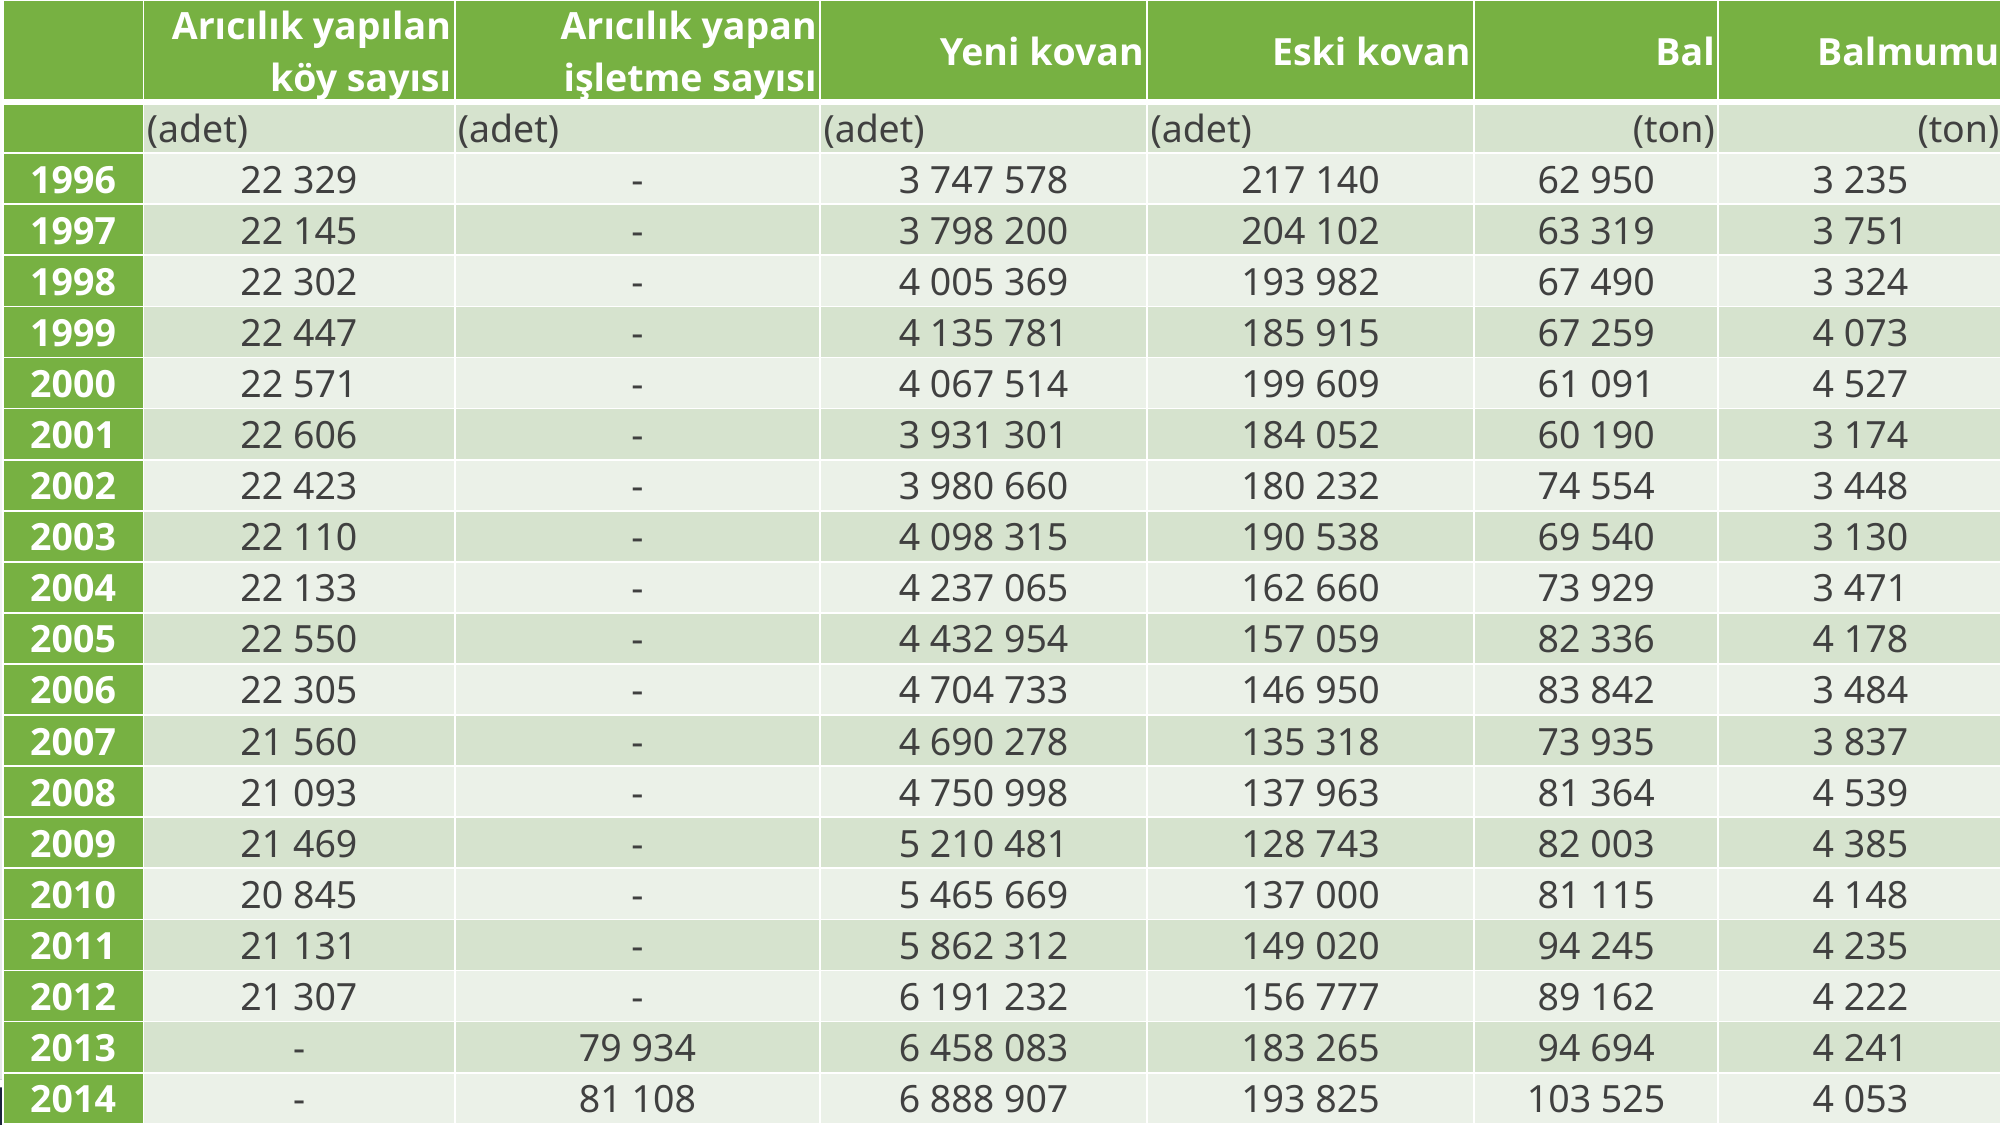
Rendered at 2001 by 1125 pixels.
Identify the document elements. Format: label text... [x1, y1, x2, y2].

table_cell 199 609 [1148, 358, 1473, 408]
table_cell 3 751 [1719, 205, 2000, 254]
table_cell 3 931 301 [821, 409, 1146, 459]
table_cell - [456, 307, 819, 357]
table_cell 82 003 [1475, 818, 1717, 867]
table_cell - [456, 920, 819, 970]
table_cell (ton) [1719, 105, 2000, 152]
table_cell 22 302 [144, 256, 454, 306]
table_cell 22 550 [144, 614, 454, 663]
table_cell 4 053 [1719, 1074, 2000, 1123]
table_cell - [456, 563, 819, 612]
table_cell 22 571 [144, 358, 454, 408]
table_cell 81 115 [1475, 869, 1717, 919]
table_cell 22 110 [144, 512, 454, 561]
table_cell 4 148 [1719, 869, 2000, 919]
table_cell 2003 [4, 512, 143, 561]
table_cell 89 162 [1475, 971, 1717, 1021]
table_cell 149 020 [1148, 920, 1473, 970]
table_cell 2008 [4, 767, 143, 816]
table_cell - [456, 614, 819, 663]
table_cell 2006 [4, 665, 143, 714]
table_cell 3 448 [1719, 461, 2000, 510]
table_cell 3 798 200 [821, 205, 1146, 254]
table_cell 217 140 [1148, 154, 1473, 203]
table_header Yeni kovan [821, 1, 1146, 99]
table_cell 4 237 065 [821, 563, 1146, 612]
table_cell 3 130 [1719, 512, 2000, 561]
table_cell 67 259 [1475, 307, 1717, 357]
table_cell - [456, 869, 819, 919]
table_cell 146 950 [1148, 665, 1473, 714]
table_cell 81 364 [1475, 767, 1717, 816]
table_cell 190 538 [1148, 512, 1473, 561]
table_cell - [456, 256, 819, 306]
table_cell 3 324 [1719, 256, 2000, 306]
table_cell 4 539 [1719, 767, 2000, 816]
table_cell 74 554 [1475, 461, 1717, 510]
table_cell 83 842 [1475, 665, 1717, 714]
table_cell 4 073 [1719, 307, 2000, 357]
table_cell 2012 [4, 971, 143, 1021]
table_cell 2014 [4, 1074, 143, 1123]
table_header Balmumu [1719, 1, 2000, 99]
table_cell 94 245 [1475, 920, 1717, 970]
picture [1917, 0, 1997, 78]
table_cell - [144, 1074, 454, 1123]
table_cell 5 210 481 [821, 818, 1146, 867]
table_cell - [456, 409, 819, 459]
table_cell 137 000 [1148, 869, 1473, 919]
table_cell 61 091 [1475, 358, 1717, 408]
table_cell 184 052 [1148, 409, 1473, 459]
table_cell 180 232 [1148, 461, 1473, 510]
table_cell 21 307 [144, 971, 454, 1021]
table_cell 3 837 [1719, 716, 2000, 765]
table_cell - [456, 205, 819, 254]
table_cell 4 005 369 [821, 256, 1146, 306]
table_cell - [144, 1022, 454, 1072]
table_cell 2013 [4, 1022, 143, 1072]
table_cell 3 471 [1719, 563, 2000, 612]
table_header Arıcılık yapan işletme sayısı [456, 1, 819, 99]
table_cell 3 174 [1719, 409, 2000, 459]
table_cell 22 329 [144, 154, 454, 203]
table_cell 3 747 578 [821, 154, 1146, 203]
table_cell 22 305 [144, 665, 454, 714]
table_cell 157 059 [1148, 614, 1473, 663]
table_cell 128 743 [1148, 818, 1473, 867]
table_cell - [456, 971, 819, 1021]
table_cell - [456, 716, 819, 765]
table_header Bal [1475, 1, 1717, 99]
table_cell - [456, 818, 819, 867]
table_cell 67 490 [1475, 256, 1717, 306]
table_cell 5 465 669 [821, 869, 1146, 919]
table_cell 135 318 [1148, 716, 1473, 765]
table_cell - [456, 512, 819, 561]
table_cell 69 540 [1475, 512, 1717, 561]
table_cell 4 432 954 [821, 614, 1146, 663]
table_cell - [456, 154, 819, 203]
table_header Eski kovan [1148, 1, 1473, 99]
table_cell 1999 [4, 307, 143, 357]
table_cell (adet) [144, 105, 454, 152]
table_cell 21 560 [144, 716, 454, 765]
table_cell 6 888 907 [821, 1074, 1146, 1123]
table_cell 2005 [4, 614, 143, 663]
table_cell 5 862 312 [821, 920, 1146, 970]
table_cell 63 319 [1475, 205, 1717, 254]
table_cell 22 606 [144, 409, 454, 459]
table_cell 4 704 733 [821, 665, 1146, 714]
table_cell 22 447 [144, 307, 454, 357]
table_cell 4 750 998 [821, 767, 1146, 816]
table_cell (adet) [1148, 105, 1473, 152]
table_cell 3 484 [1719, 665, 2000, 714]
table_cell - [456, 461, 819, 510]
table_cell 22 145 [144, 205, 454, 254]
table_header Arıcılık yapılan köy sayısı [144, 1, 454, 99]
table_cell 204 102 [1148, 205, 1473, 254]
table_cell 2007 [4, 716, 143, 765]
table_cell 4 235 [1719, 920, 2000, 970]
table_cell 4 527 [1719, 358, 2000, 408]
table_cell 4 178 [1719, 614, 2000, 663]
table_cell 82 336 [1475, 614, 1717, 663]
table_cell 4 241 [1719, 1022, 2000, 1072]
table_header [4, 1, 143, 99]
table_cell 4 222 [1719, 971, 2000, 1021]
table_cell (adet) [821, 105, 1146, 152]
table_cell 4 690 278 [821, 716, 1146, 765]
table_cell 3 980 660 [821, 461, 1146, 510]
table_cell 2011 [4, 920, 143, 970]
table_cell 60 190 [1475, 409, 1717, 459]
table_cell 3 235 [1719, 154, 2000, 203]
table_cell 4 098 315 [821, 512, 1146, 561]
table_cell 73 935 [1475, 716, 1717, 765]
table_cell - [456, 665, 819, 714]
table_cell 103 525 [1475, 1074, 1717, 1123]
table_cell 1998 [4, 256, 143, 306]
table_cell 22 423 [144, 461, 454, 510]
table_cell 81 108 [456, 1074, 819, 1123]
table_cell 4 135 781 [821, 307, 1146, 357]
table_cell 137 963 [1148, 767, 1473, 816]
table_cell 21 131 [144, 920, 454, 970]
table_cell 22 133 [144, 563, 454, 612]
table_cell 6 458 083 [821, 1022, 1146, 1072]
table_cell 2010 [4, 869, 143, 919]
table_cell 2001 [4, 409, 143, 459]
table_cell 162 660 [1148, 563, 1473, 612]
table_cell 1997 [4, 205, 143, 254]
table_cell 185 915 [1148, 307, 1473, 357]
picture [259, 0, 328, 69]
table_cell 94 694 [1475, 1022, 1717, 1072]
table_cell 21 469 [144, 818, 454, 867]
table_cell 62 950 [1475, 154, 1717, 203]
table_cell - [456, 767, 819, 816]
table_cell 4 385 [1719, 818, 2000, 867]
table_cell 79 934 [456, 1022, 819, 1072]
table_cell (ton) [1475, 105, 1717, 152]
table_cell 183 265 [1148, 1022, 1473, 1072]
table_cell 1996 [4, 154, 143, 203]
table_cell 2002 [4, 461, 143, 510]
table_cell 2009 [4, 818, 143, 867]
table_cell 193 982 [1148, 256, 1473, 306]
table_cell 193 825 [1148, 1074, 1473, 1123]
table_cell (adet) [456, 105, 819, 152]
table_cell 156 777 [1148, 971, 1473, 1021]
table_cell 20 845 [144, 869, 454, 919]
table_cell 2000 [4, 358, 143, 408]
table_cell 4 067 514 [821, 358, 1146, 408]
table_cell 21 093 [144, 767, 454, 816]
table_cell - [456, 358, 819, 408]
table_cell 73 929 [1475, 563, 1717, 612]
table_cell 2004 [4, 563, 143, 612]
table_cell 6 191 232 [821, 971, 1146, 1021]
table_cell [4, 105, 143, 152]
